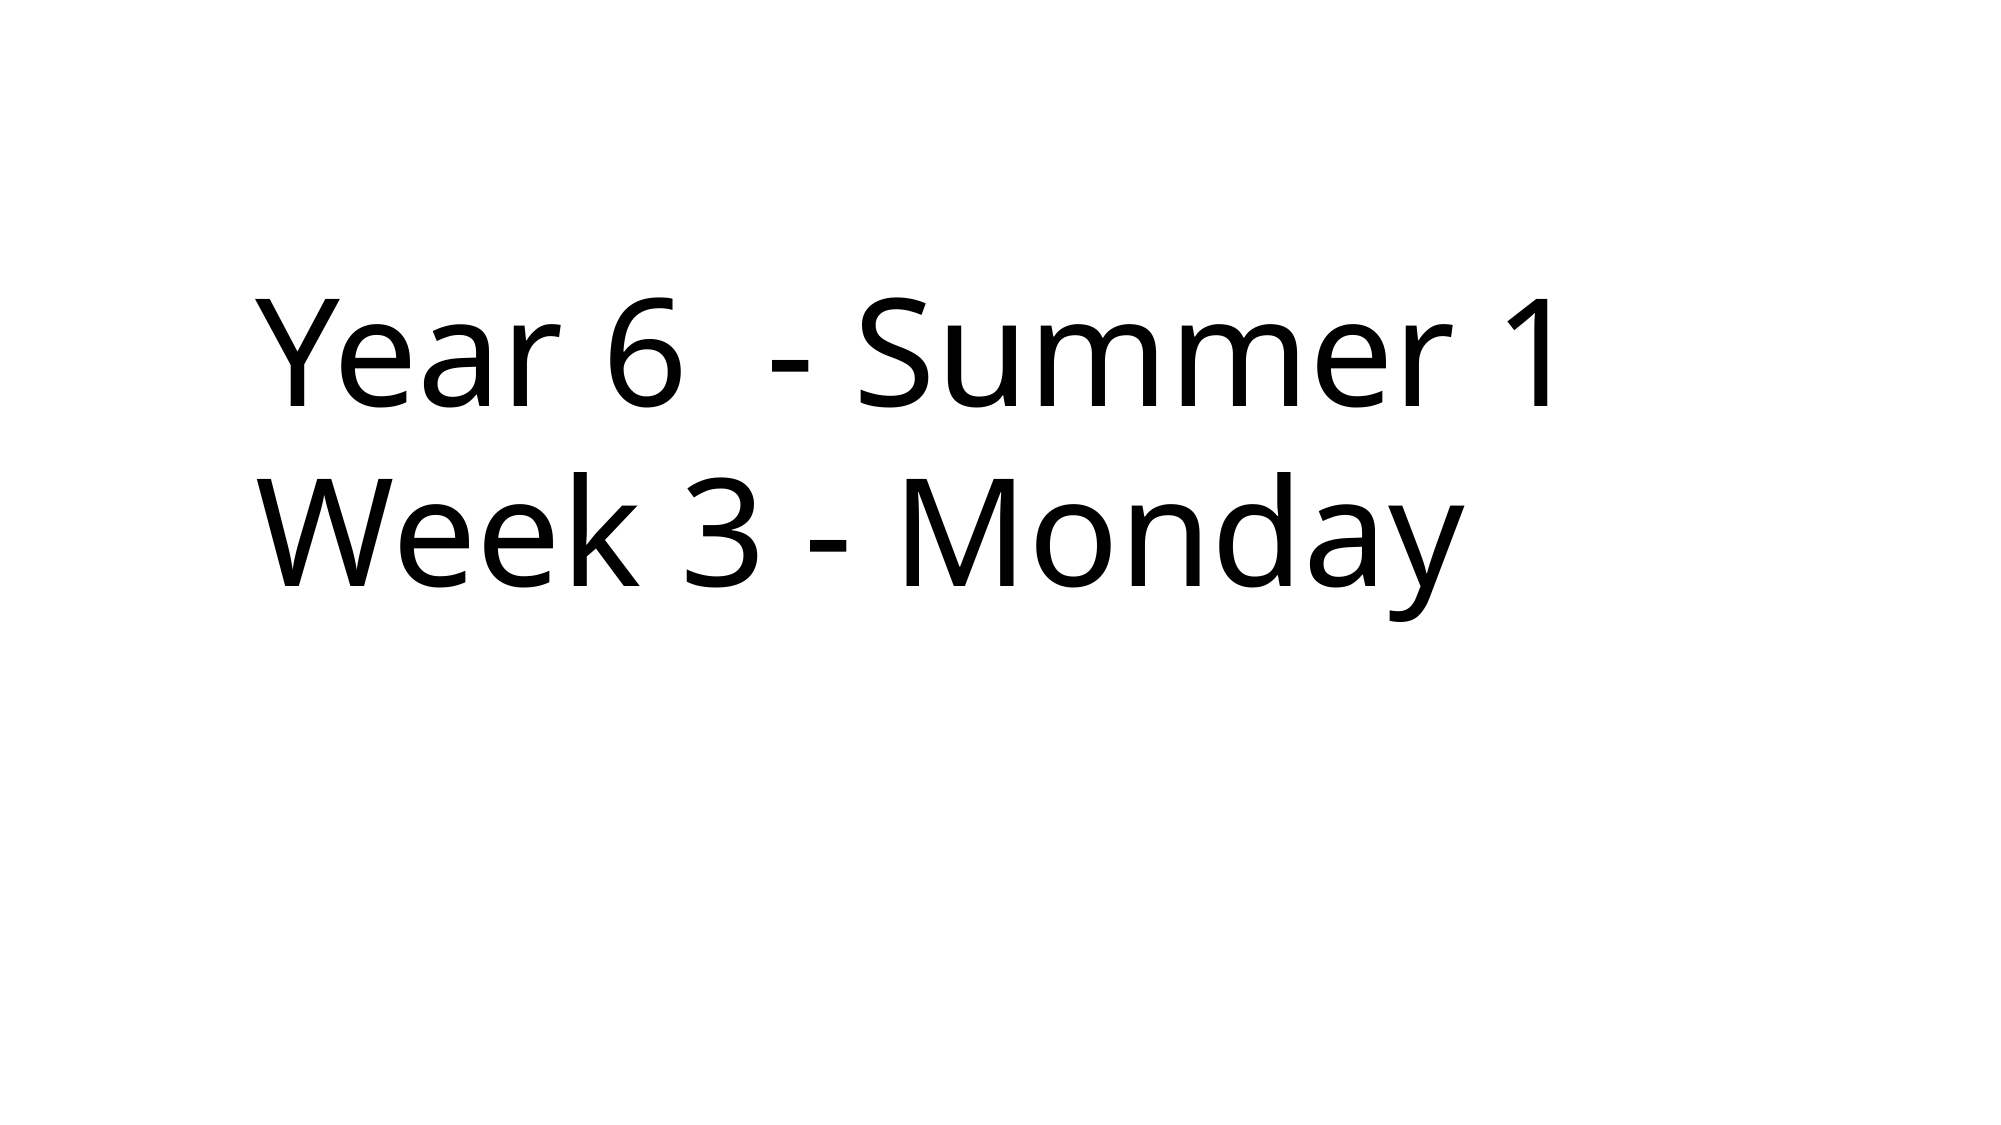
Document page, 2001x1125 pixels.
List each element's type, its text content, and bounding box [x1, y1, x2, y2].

text_box Year 6 - Summer 1 Week 3 - Monday [241, 249, 1725, 804]
